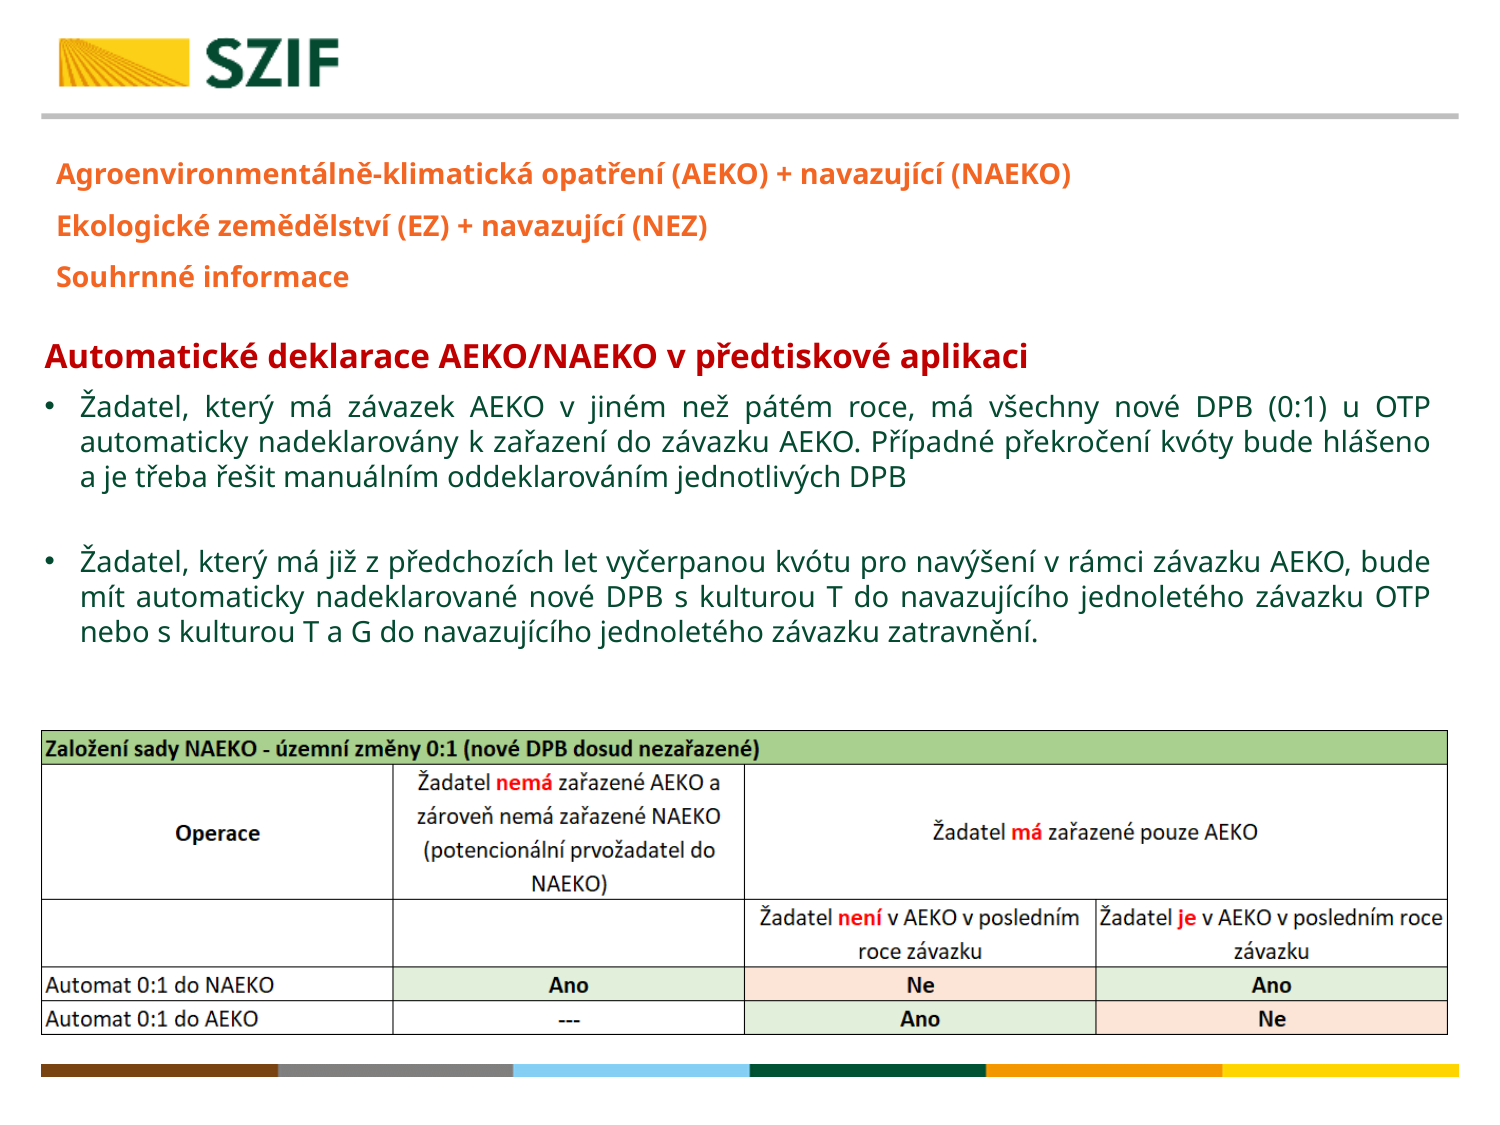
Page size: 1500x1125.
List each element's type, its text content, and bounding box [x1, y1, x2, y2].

picture [58, 37, 340, 90]
list Automatické deklarace AEKO/NAEKO v předtiskové aplikaci Žadatel, který má závazek AEKO v jiném než pátém roce, má všechny nové DPB (0:1) u OTP automaticky nadeklarovány k zařazení do závazku AEKO. Případné překročení kvóty bude hlášeno a je třeba řešit manuálním oddeklarováním jednotlivých DPB Žadatel, který má již z předchozích let vyčerpanou kvótu pro navýšení v rámci závazku AEKO, bude mít automaticky nadeklarované nové DPB s kulturou T do navazujícího jednoletého závazku OTP nebo s kulturou T a G do navazujícího jednoletého závazku zatravnění. [29, 332, 1448, 705]
picture [41, 1064, 1459, 1077]
title Agroenvironmentálně-klimatická opatření (AEKO) + navazující (NAEKO) Ekologické zemědělství (EZ) + navazující (NEZ) Souhrnné informace [41, 120, 1459, 303]
picture [41, 730, 1448, 1035]
